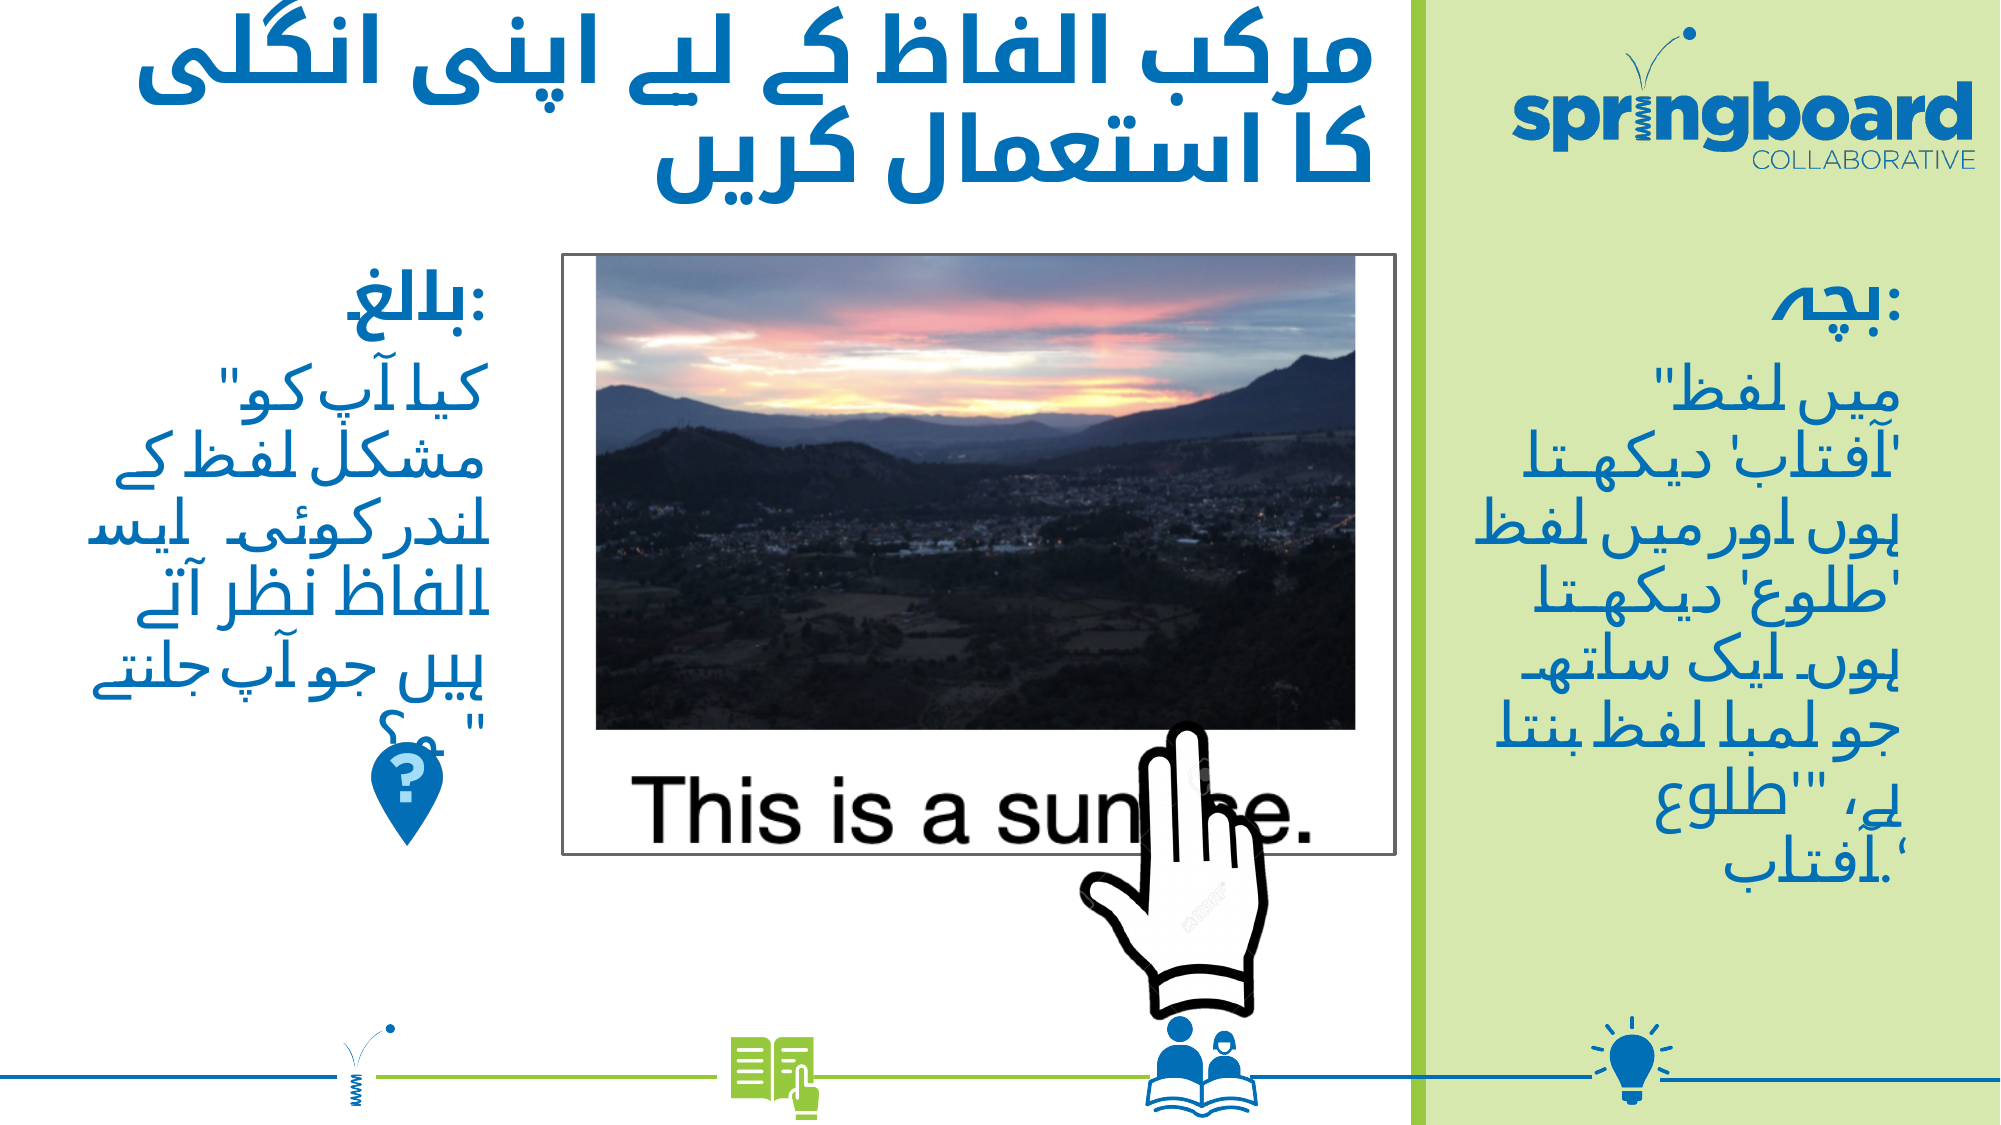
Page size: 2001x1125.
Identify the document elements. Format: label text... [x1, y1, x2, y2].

picture [563, 255, 1394, 1118]
picture [371, 740, 443, 846]
list بالغ: "کیا آپ کو مشکل لفظ کے اندر کوئی ایسے الفاظ نظر آتے ہیں جو آپ جانتے ہو؟" [72, 255, 503, 853]
picture [1512, 27, 1975, 169]
list بچہ: "میں لفظ 'آفتاب' دیکھتا ہوں اور میں لفظ 'طلوع' دیکھتا ہوں۔ ایک ساتھ جو لمبا لفظ بنتا ہے، "'طلوع آفتاب.‘ [1454, 255, 1919, 853]
picture [343, 1024, 395, 1106]
picture [1591, 1016, 1673, 1105]
picture [731, 1037, 819, 1120]
title مرکب الفاظ کے لیے اپنی انگلی کا استعمال کریں [0, 5, 1394, 202]
